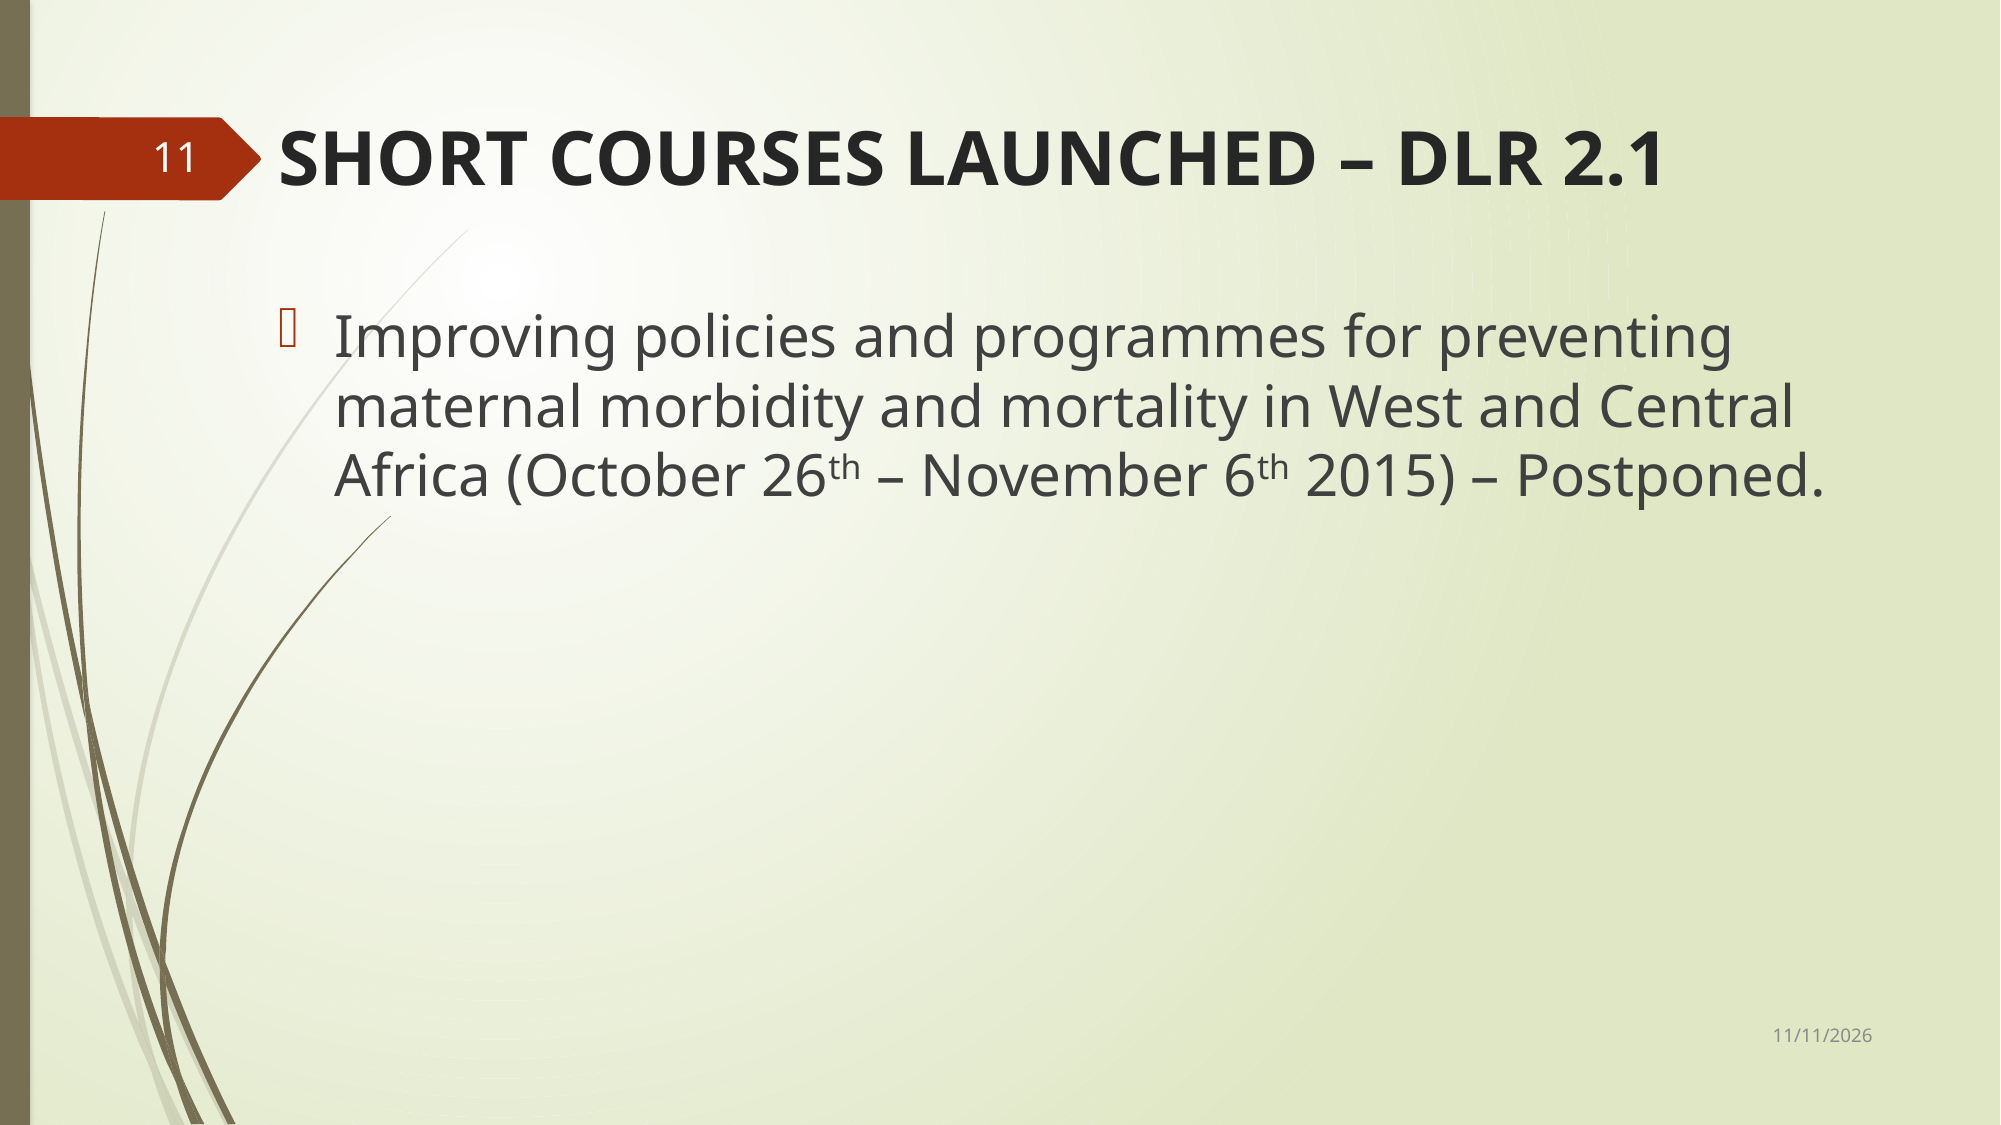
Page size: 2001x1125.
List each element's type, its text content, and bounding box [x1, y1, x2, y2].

slide_number 11 [87, 129, 216, 190]
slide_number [1699, 1005, 1888, 1067]
list Improving policies and programmes for preventing maternal morbidity and mortality in West and Central Africa (October 26th – November 6th 2015) – Postponed. [263, 291, 1888, 970]
title SHORT COURSES LAUNCHED – DLR 2.1 [263, 102, 1888, 291]
